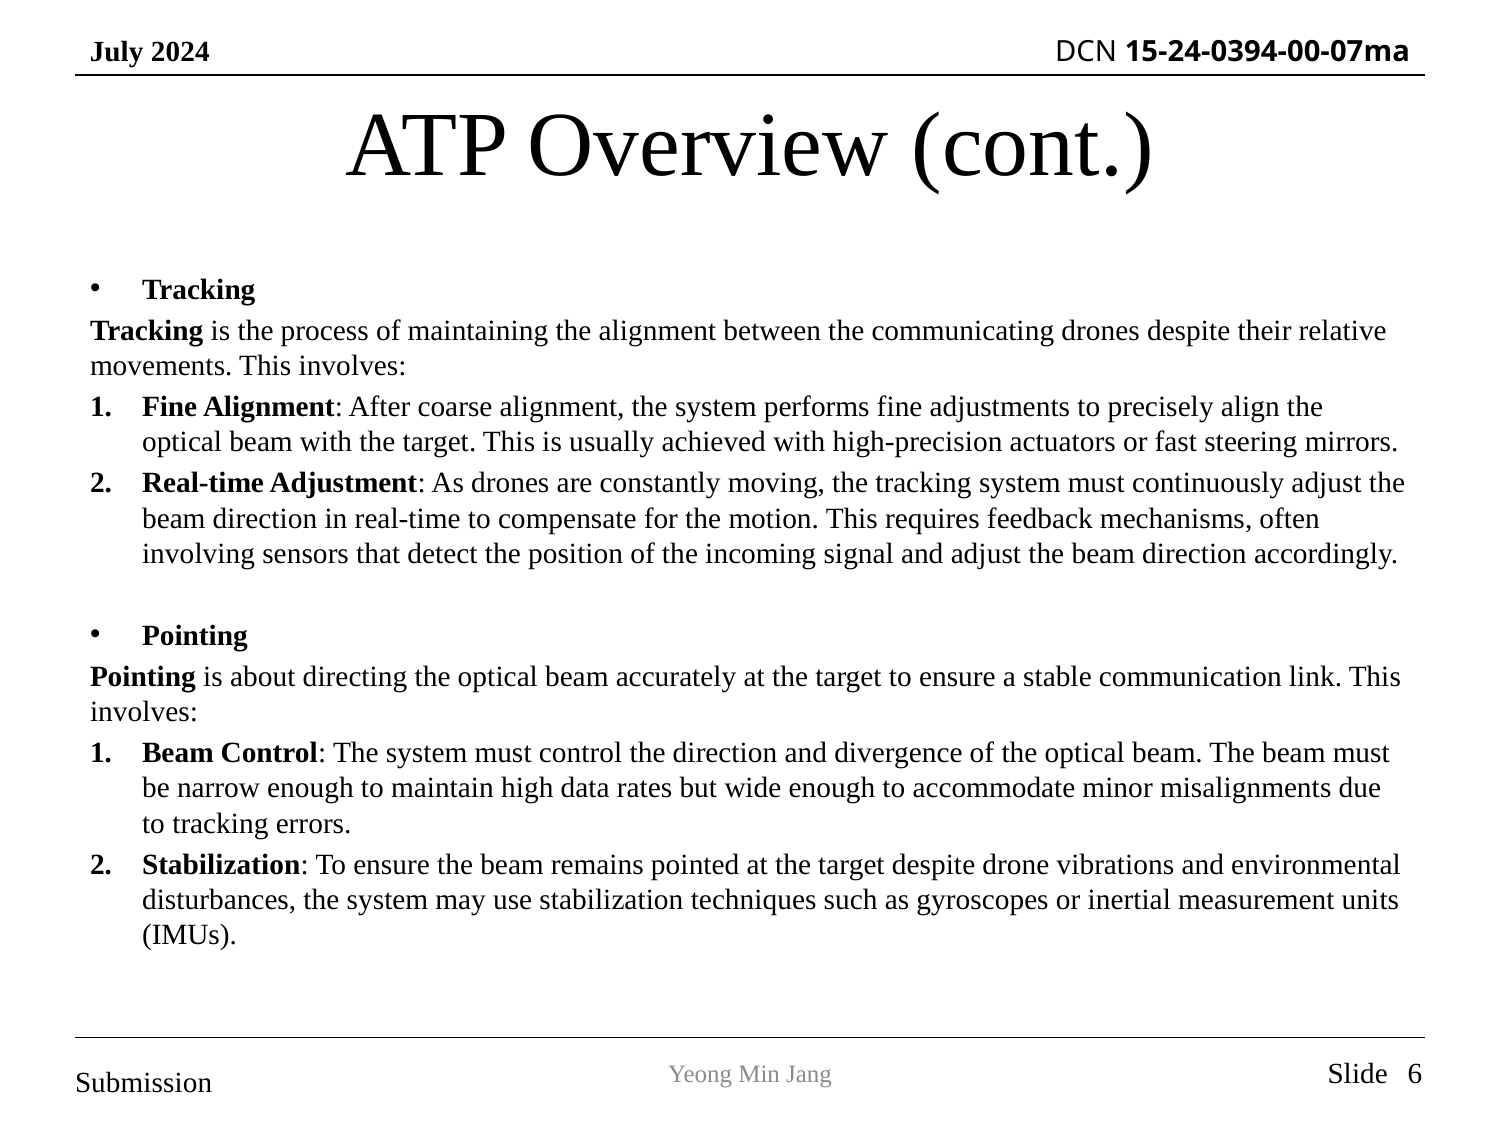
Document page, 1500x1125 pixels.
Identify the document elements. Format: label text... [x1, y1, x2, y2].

title ATP Overview (cont.) [75, 45, 1425, 233]
list Tracking Tracking is the process of maintaining the alignment between the communicating drones despite their relative movements. This involves: Fine Alignment: After coarse alignment, the system performs fine adjustments to precisely align the optical beam with the target. This is usually achieved with high-precision actuators or fast steering mirrors. Real-time Adjustment: As drones are constantly moving, the tracking system must continuously adjust the beam direction in real-time to compensate for the motion. This requires feedback mechanisms, often involving sensors that detect the position of the incoming signal and adjust the beam direction accordingly. Pointing Pointing is about directing the optical beam accurately at the target to ensure a stable communication link. This involves: Beam Control: The system must control the direction and divergence of the optical beam. The beam must be narrow enough to maintain high data rates but wide enough to accommodate minor misalignments due to tracking errors. Stabilization: To ensure the beam remains pointed at the target despite drone vibrations and environmental disturbances, the system may use stabilization techniques such as gyroscopes or inertial measurement units (IMUs). [75, 262, 1425, 1005]
